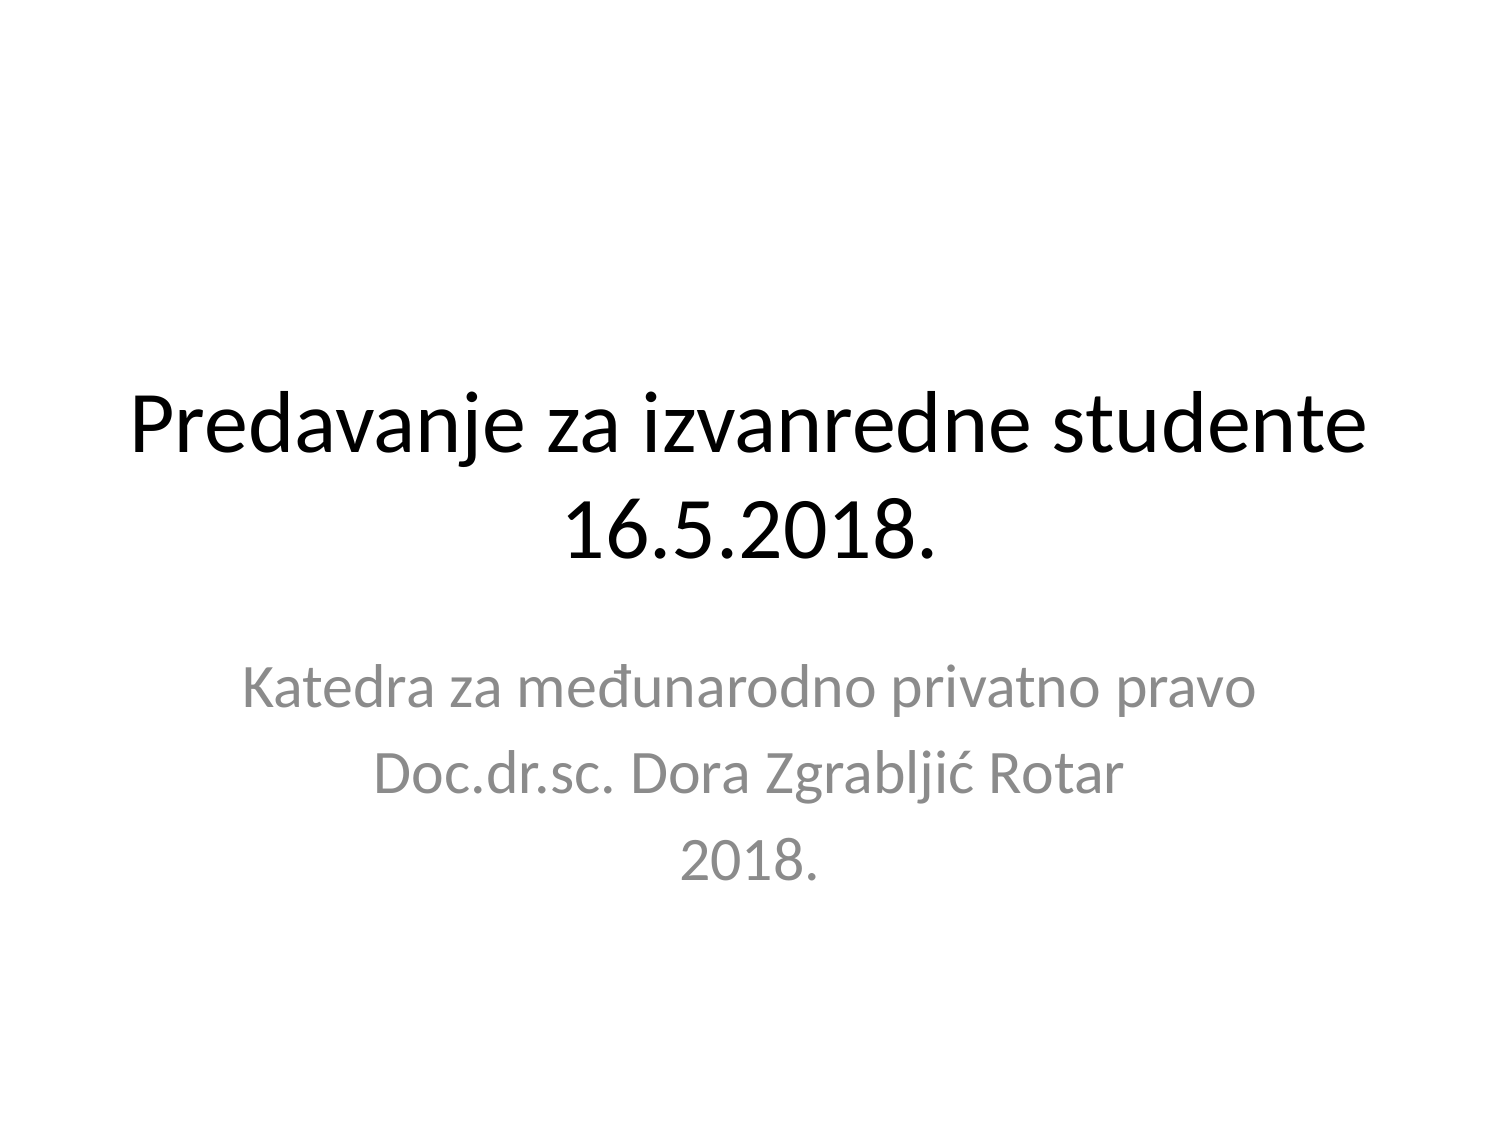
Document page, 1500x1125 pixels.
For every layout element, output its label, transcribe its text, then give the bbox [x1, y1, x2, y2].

subtitle Katedra za međunarodno privatno pravo Doc.dr.sc. Dora Zgrabljić Rotar 2018. [225, 637, 1275, 925]
title Predavanje za izvanredne studente 16.5.2018. [112, 349, 1388, 591]
